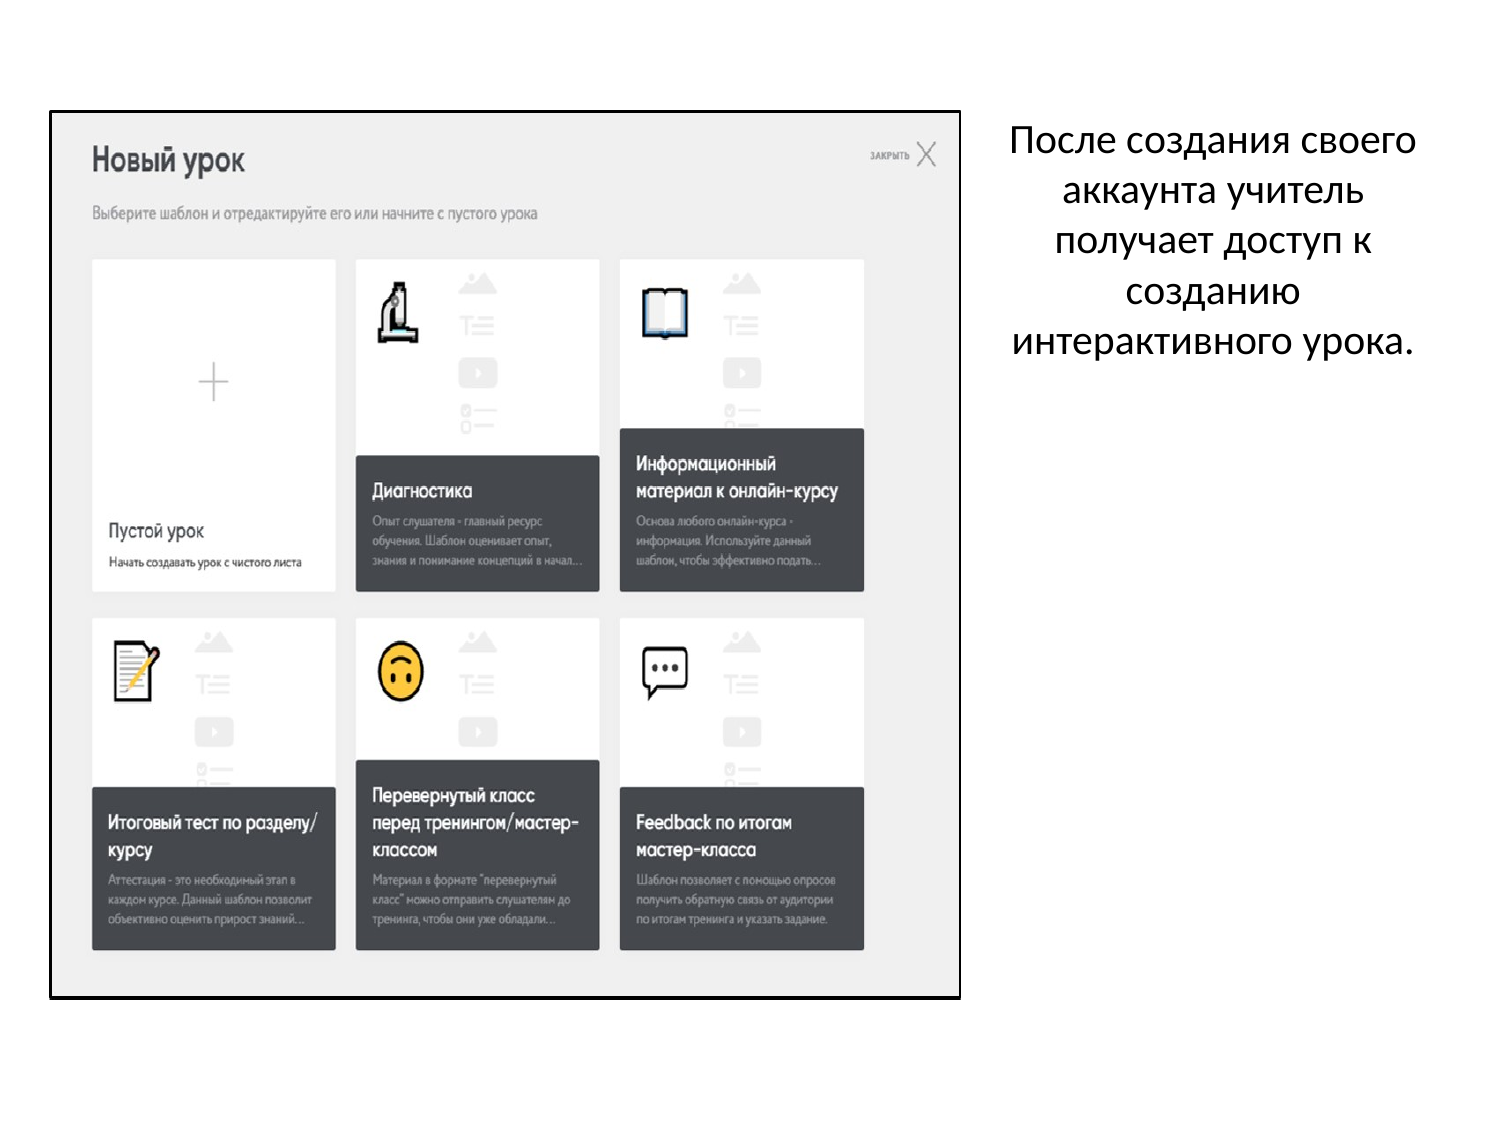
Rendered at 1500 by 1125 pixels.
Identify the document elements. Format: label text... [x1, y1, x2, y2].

picture [49, 110, 961, 1001]
title После создания своего аккаунта учитель получает доступ к созданию интерактивного урока. [977, 97, 1449, 223]
